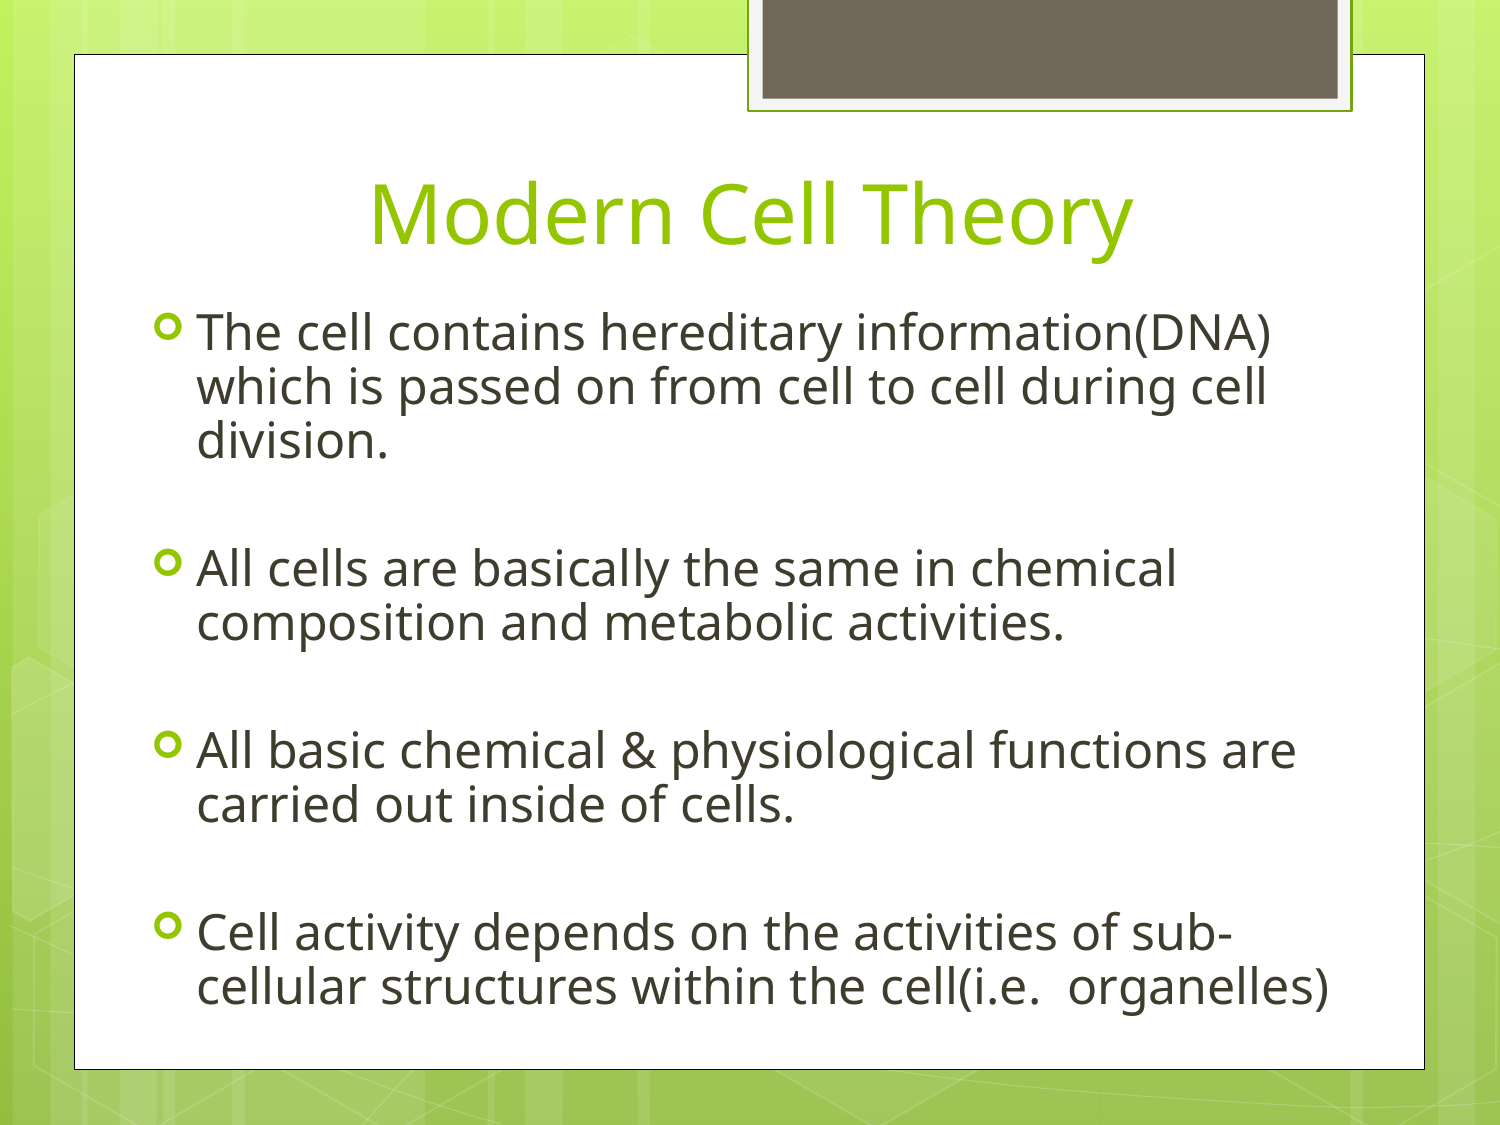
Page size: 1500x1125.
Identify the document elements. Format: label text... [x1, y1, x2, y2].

title Modern Cell Theory [174, 137, 1328, 269]
list The cell contains hereditary information(DNA) which is passed on from cell to cell during cell division. All cells are basically the same in chemical composition and metabolic activities. All basic chemical & physiological functions are carried out inside of cells. Cell activity depends on the activities of sub-cellular structures within the cell(i.e. organelles) [125, 299, 1388, 1025]
